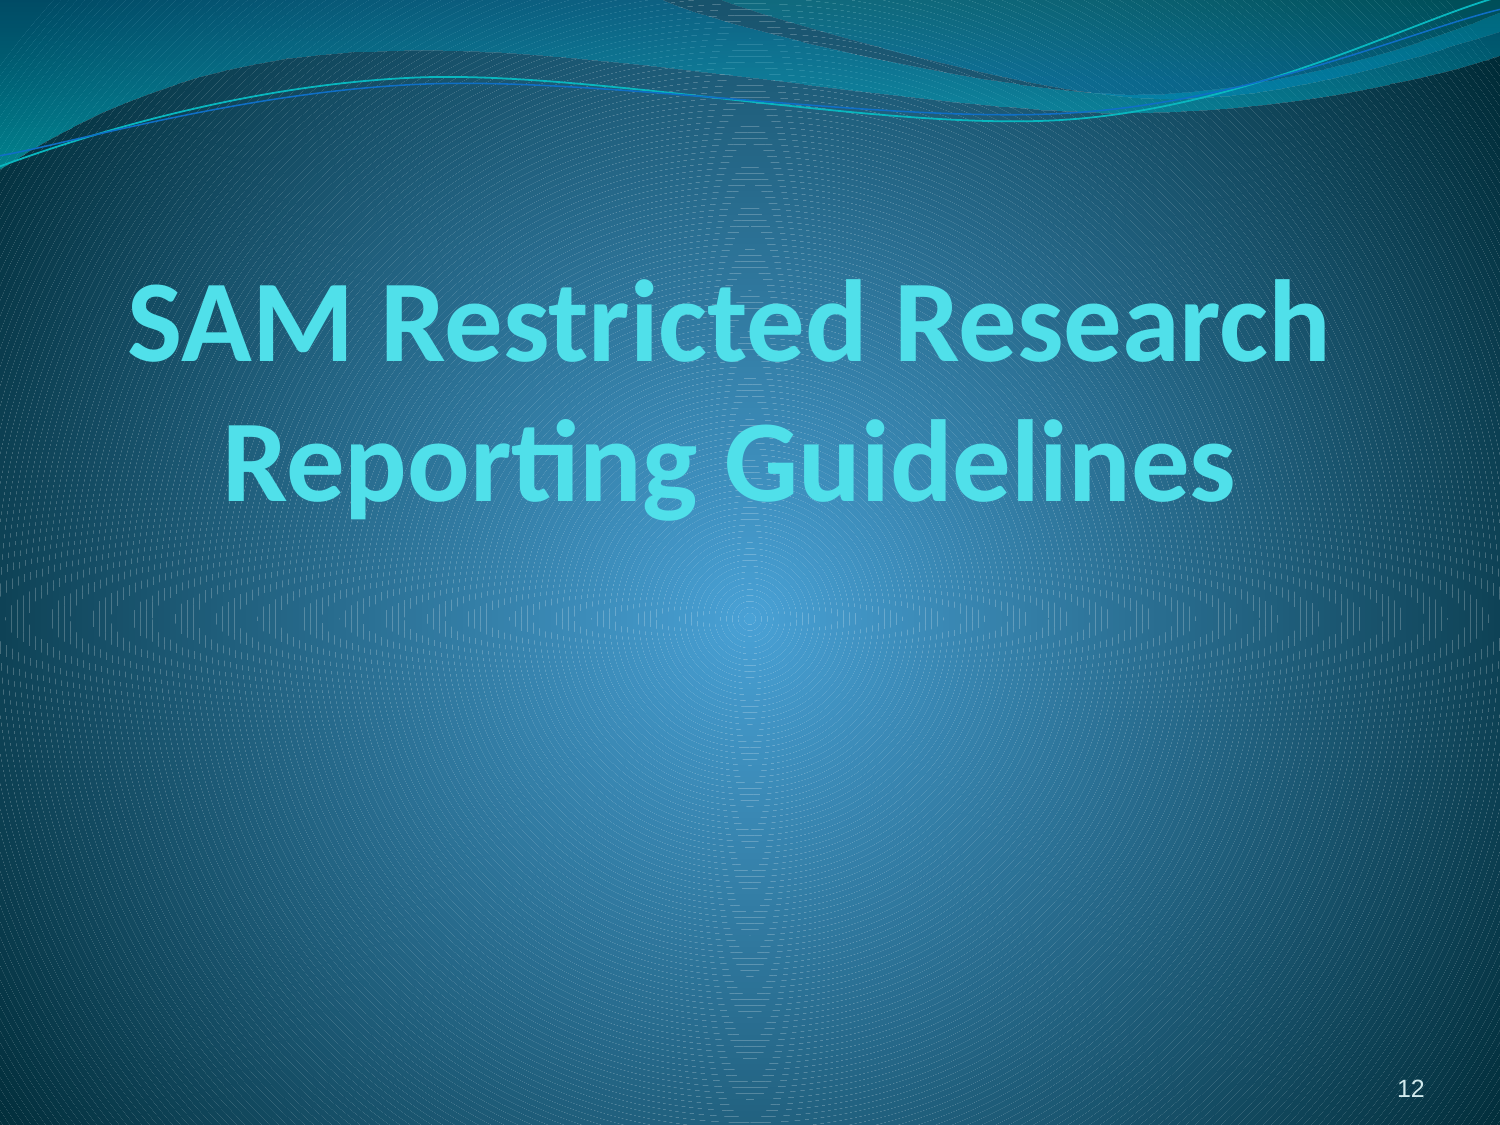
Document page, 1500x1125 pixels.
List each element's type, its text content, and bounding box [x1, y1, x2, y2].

slide_number 12 [1299, 1042, 1425, 1103]
title SAM Restricted Research Reporting Guidelines [87, 224, 1376, 526]
